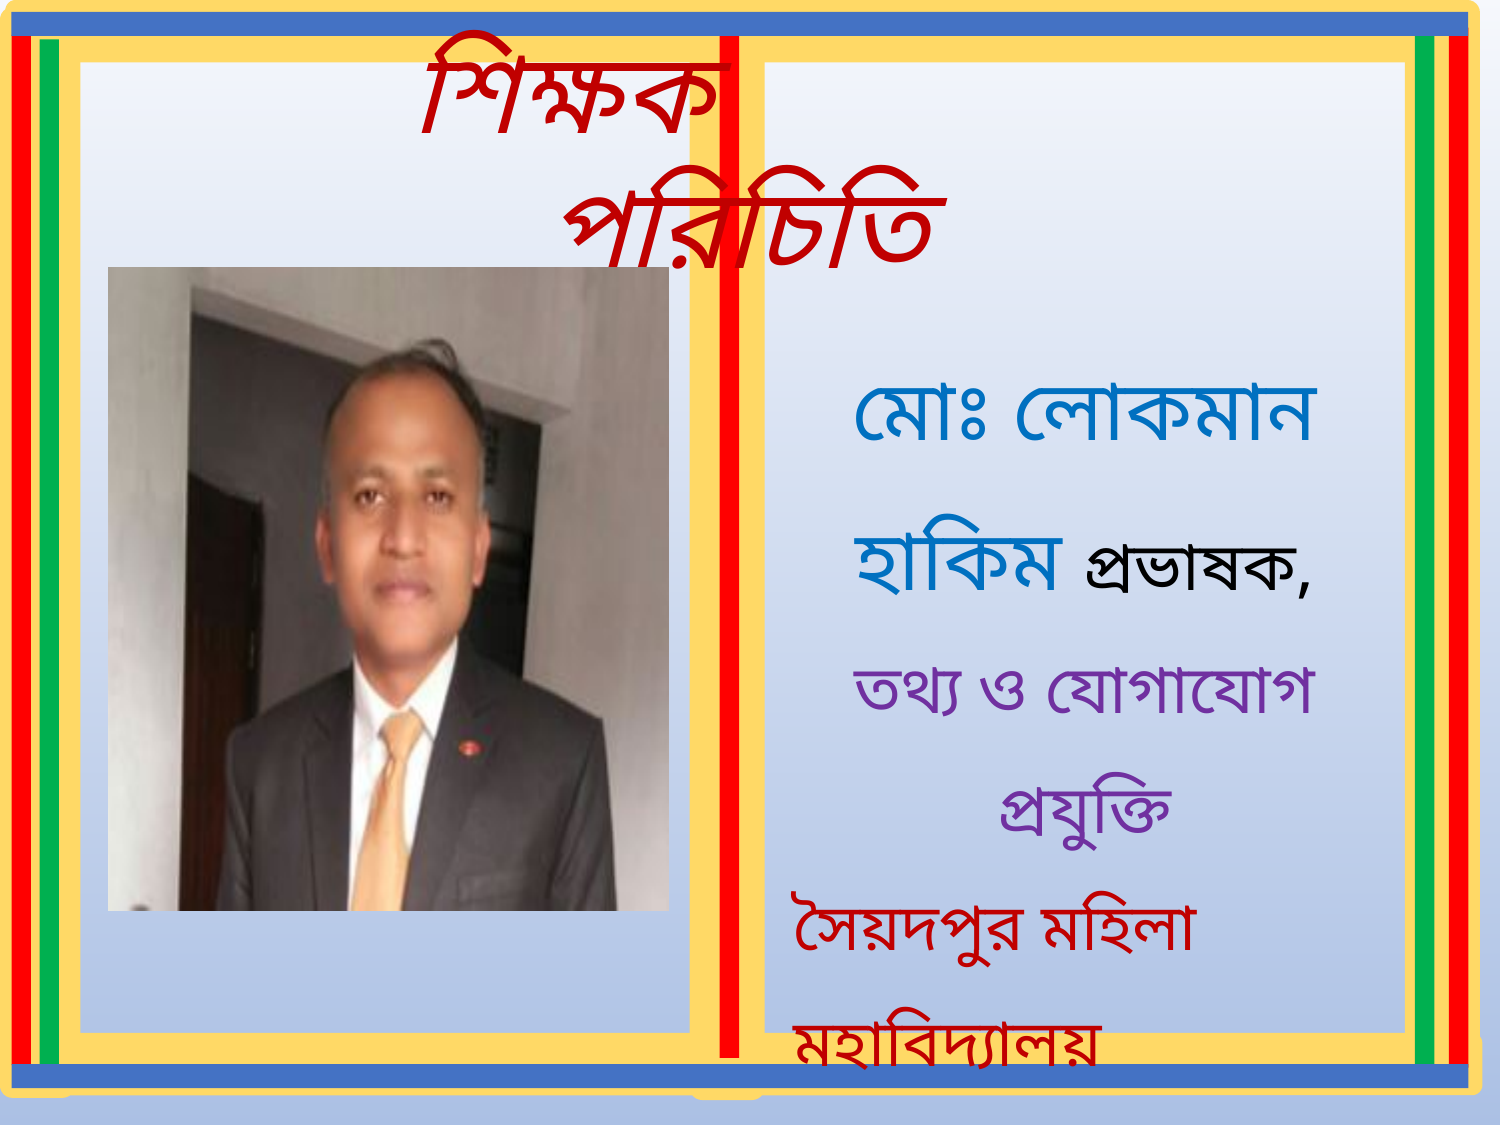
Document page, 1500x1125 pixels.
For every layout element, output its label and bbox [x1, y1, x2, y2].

picture [108, 268, 669, 911]
text_box [0, 0, 1483, 1100]
